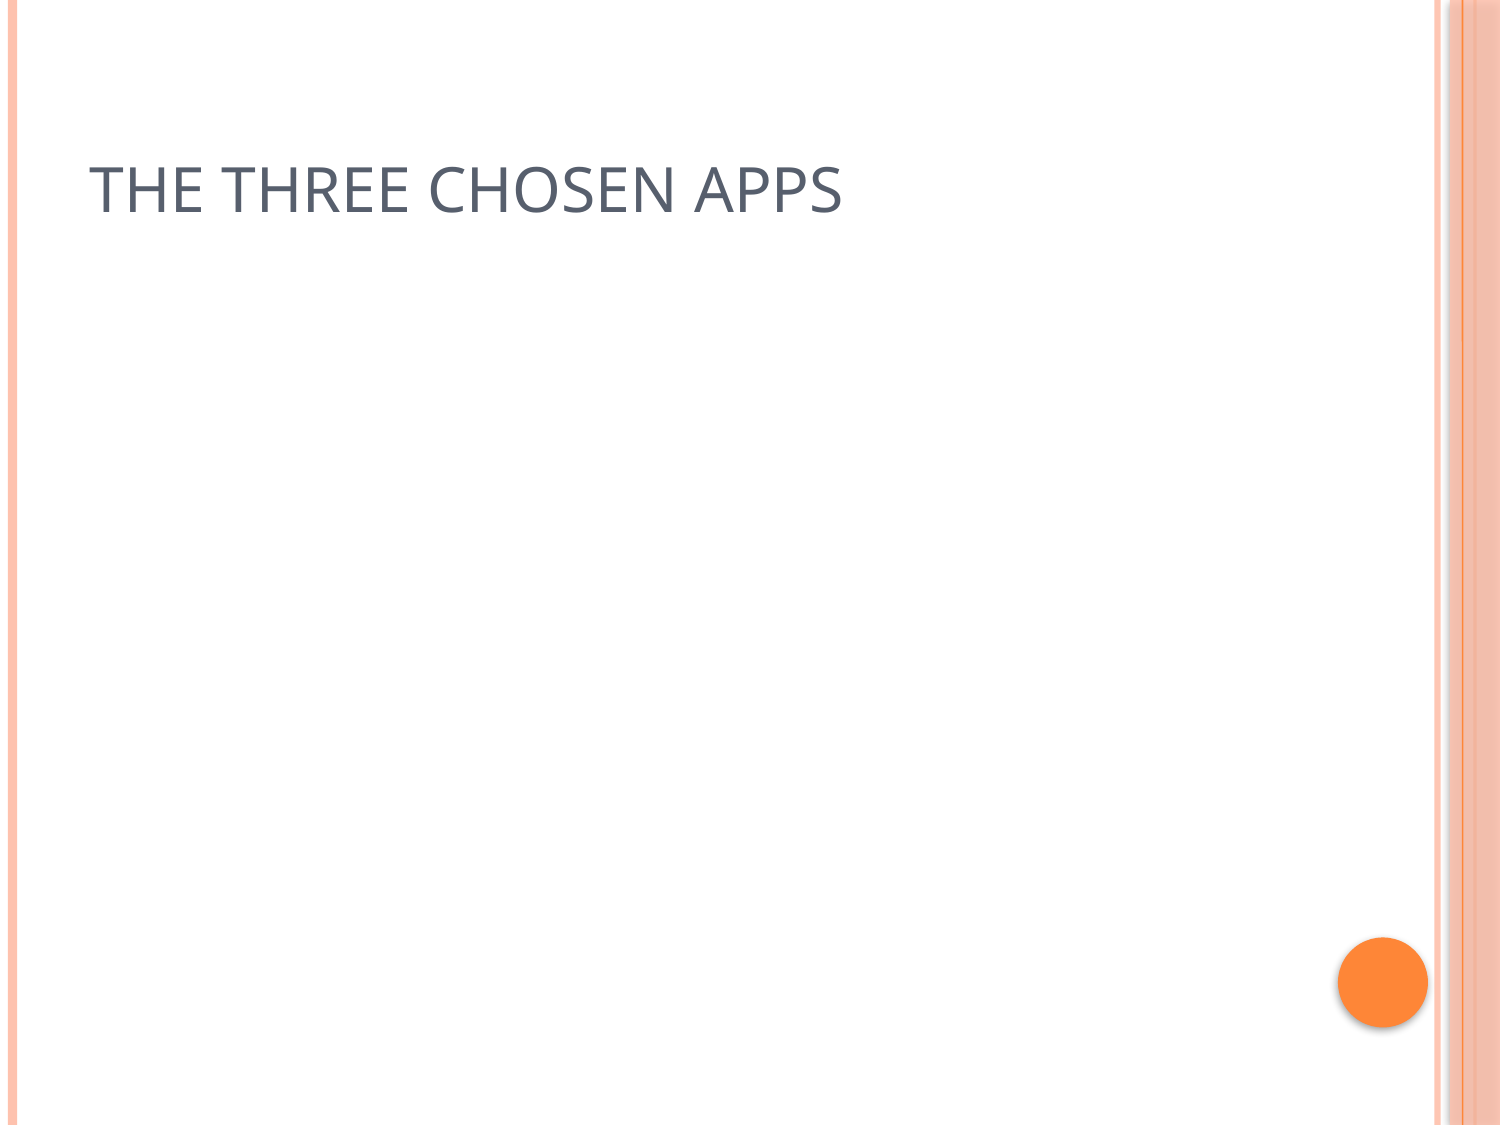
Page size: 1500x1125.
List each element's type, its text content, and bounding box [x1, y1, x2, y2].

title The three chosen apps [75, 45, 1300, 233]
